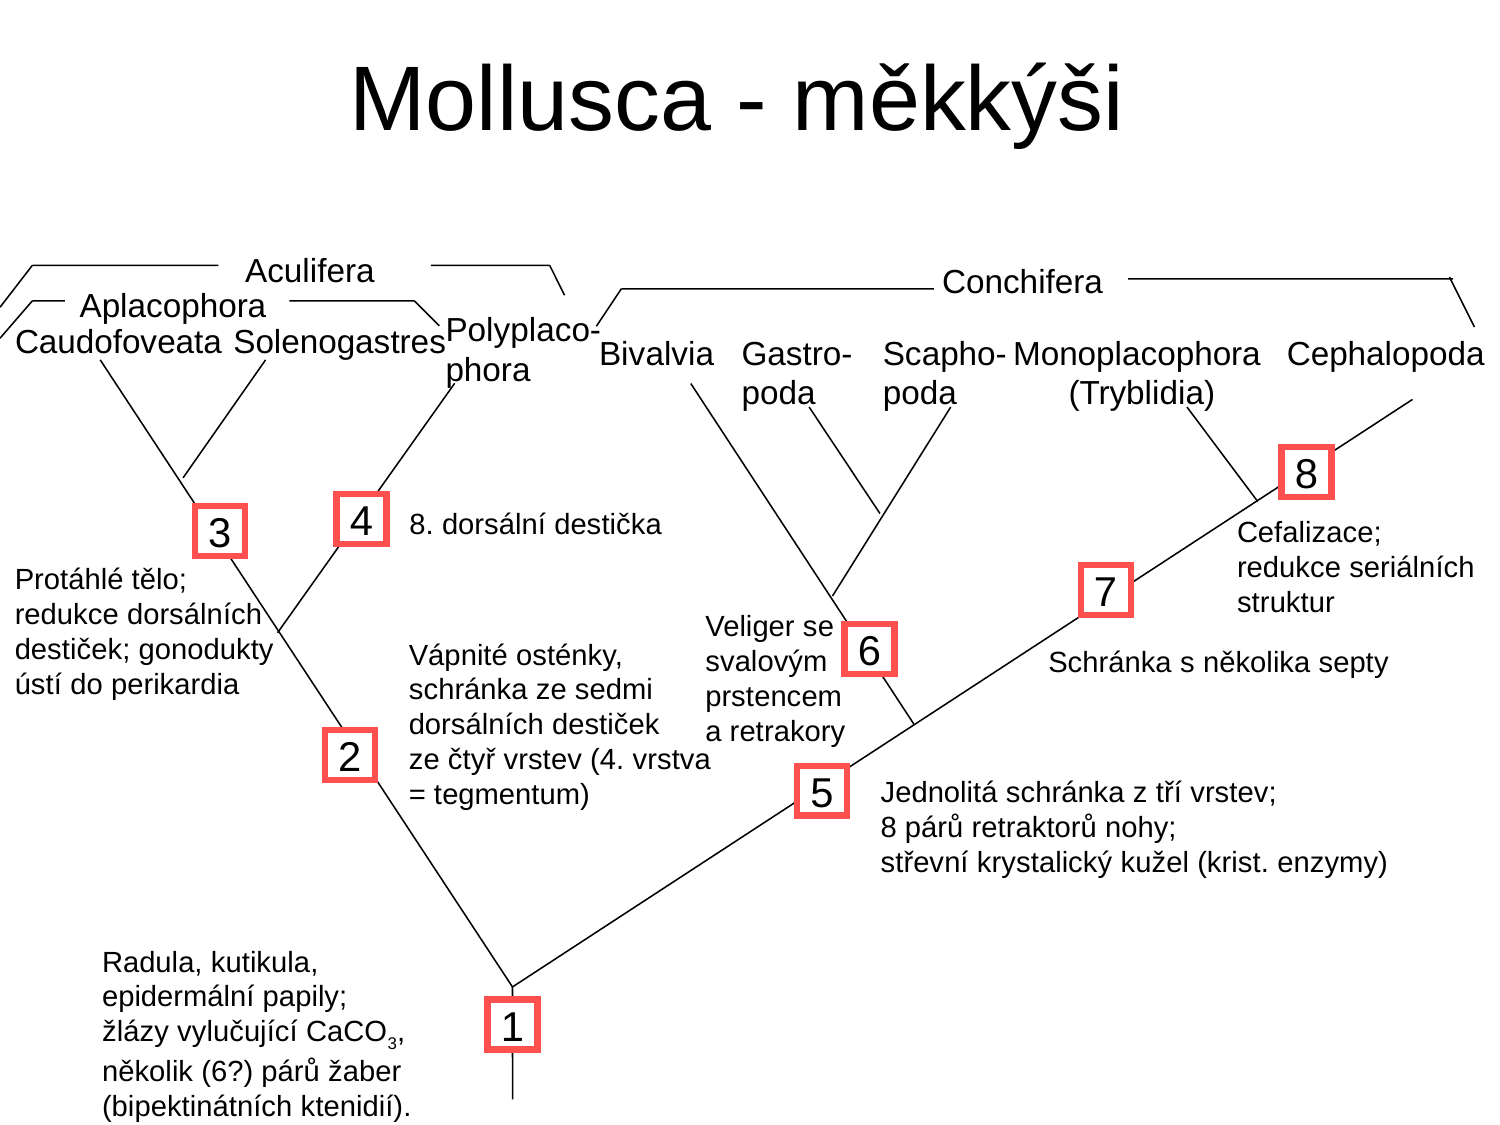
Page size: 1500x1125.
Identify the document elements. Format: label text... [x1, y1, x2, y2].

title Mollusca - měkkýši [99, 0, 1376, 188]
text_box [0, 241, 1500, 1125]
